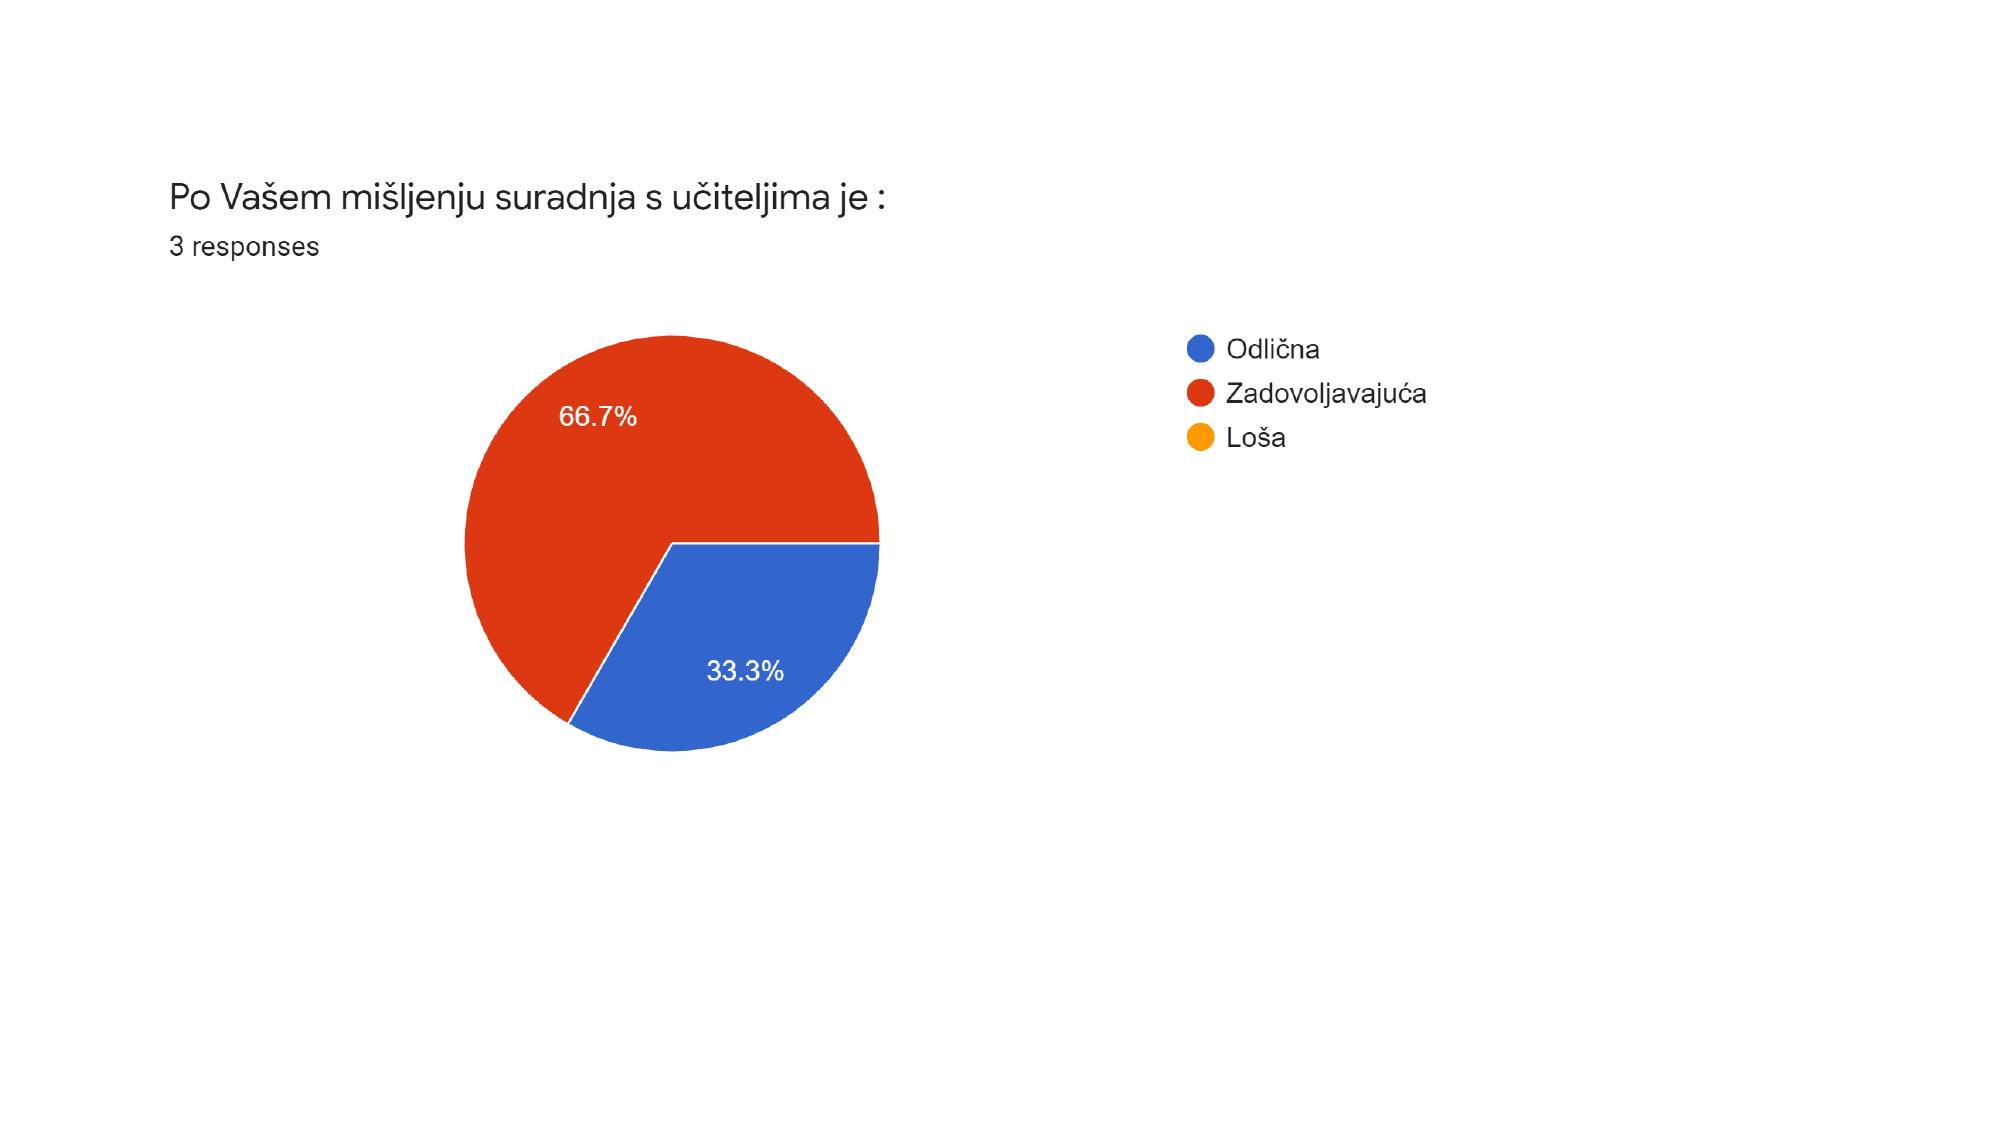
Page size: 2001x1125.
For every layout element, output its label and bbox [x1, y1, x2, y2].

list [112, 116, 1810, 831]
